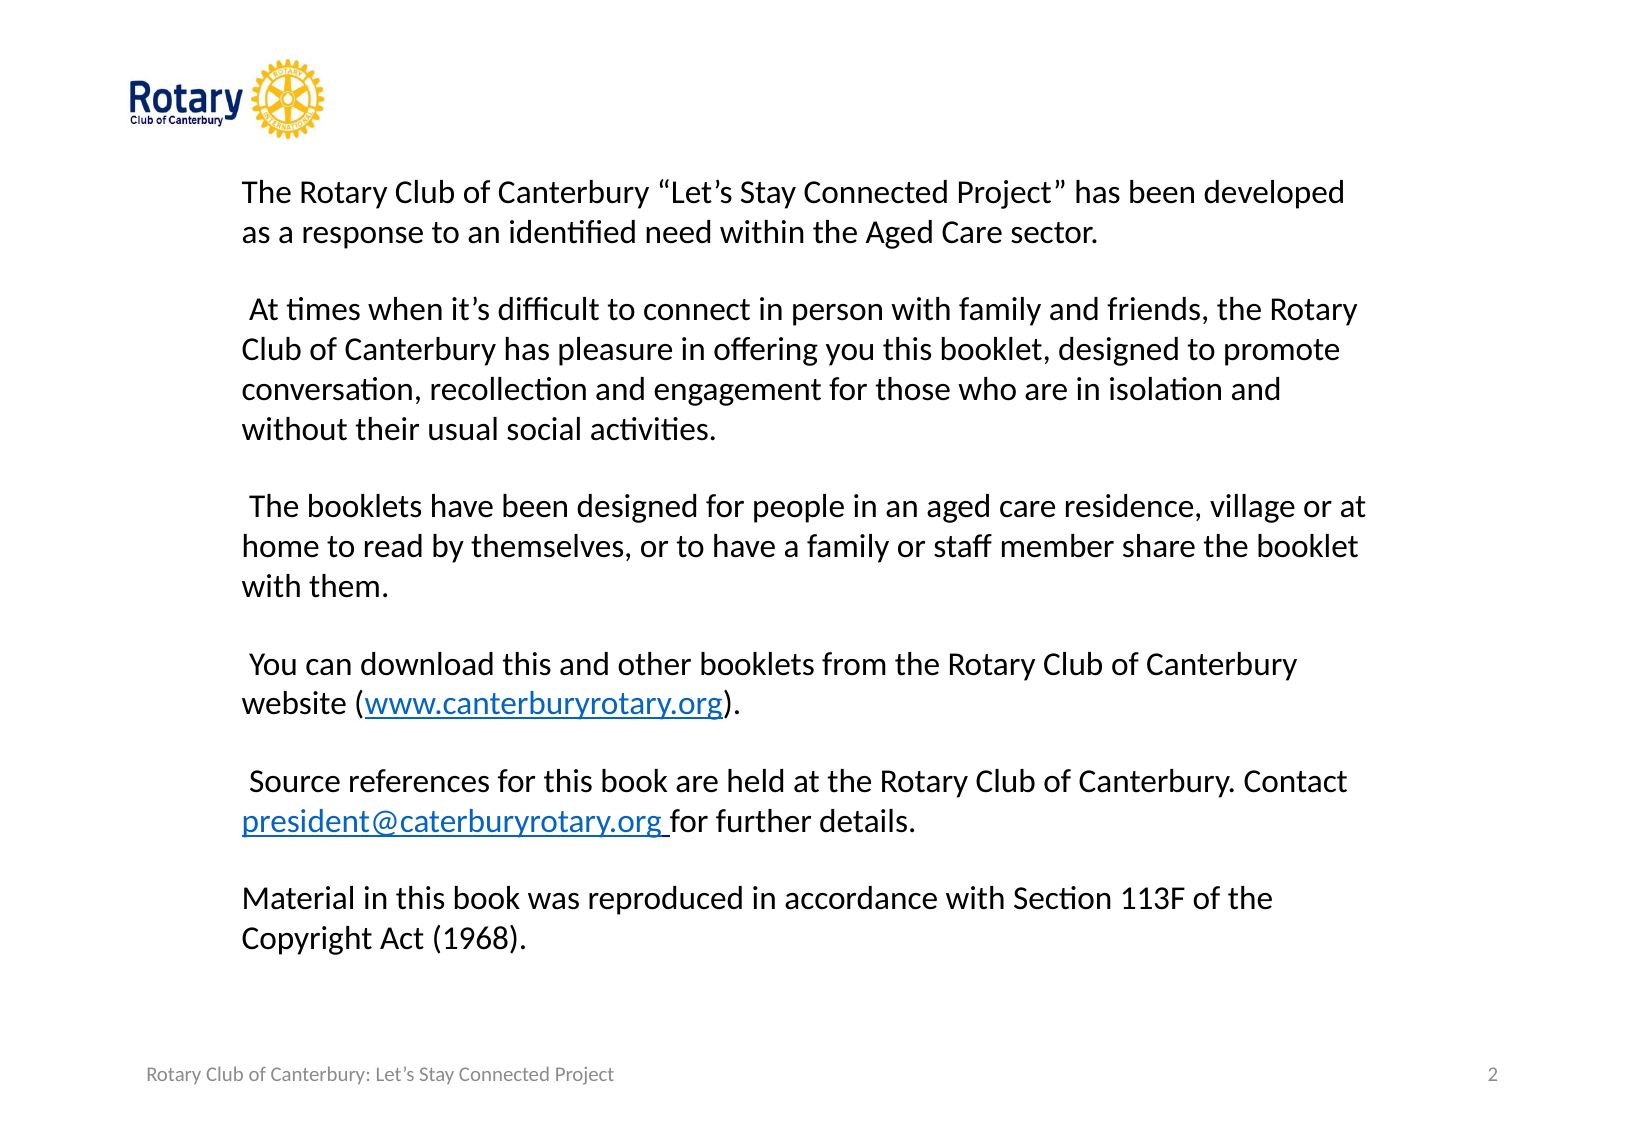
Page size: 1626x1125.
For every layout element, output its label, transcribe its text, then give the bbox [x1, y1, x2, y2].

picture [126, 56, 328, 142]
text_box The Rotary Club of Canterbury “Let’s Stay Connected Project” has been developed as a response to an identified need within the Aged Care sector. At times when it’s difficult to connect in person with family and friends, the Rotary Club of Canterbury has pleasure in offering you this booklet, designed to promote conversation, recollection and engagement for those who are in isolation and without their usual social activities. The booklets have been designed for people in an aged care residence, village or at home to read by themselves, or to have a family or staff member share the booklet with them. You can download this and other booklets from the Rotary Club of Canterbury website (www.canterburyrotary.org). Source references for this book are held at the Rotary Club of Canterbury. Contact president@caterburyrotary.org for further details. Material in this book was reproduced in accordance with Section 113F of the Copyright Act (1968). [226, 162, 1398, 964]
slide_number 2 [1147, 1042, 1514, 1103]
footer Rotary Club of Canterbury: Let’s Stay Connected Project [126, 1043, 635, 1103]
